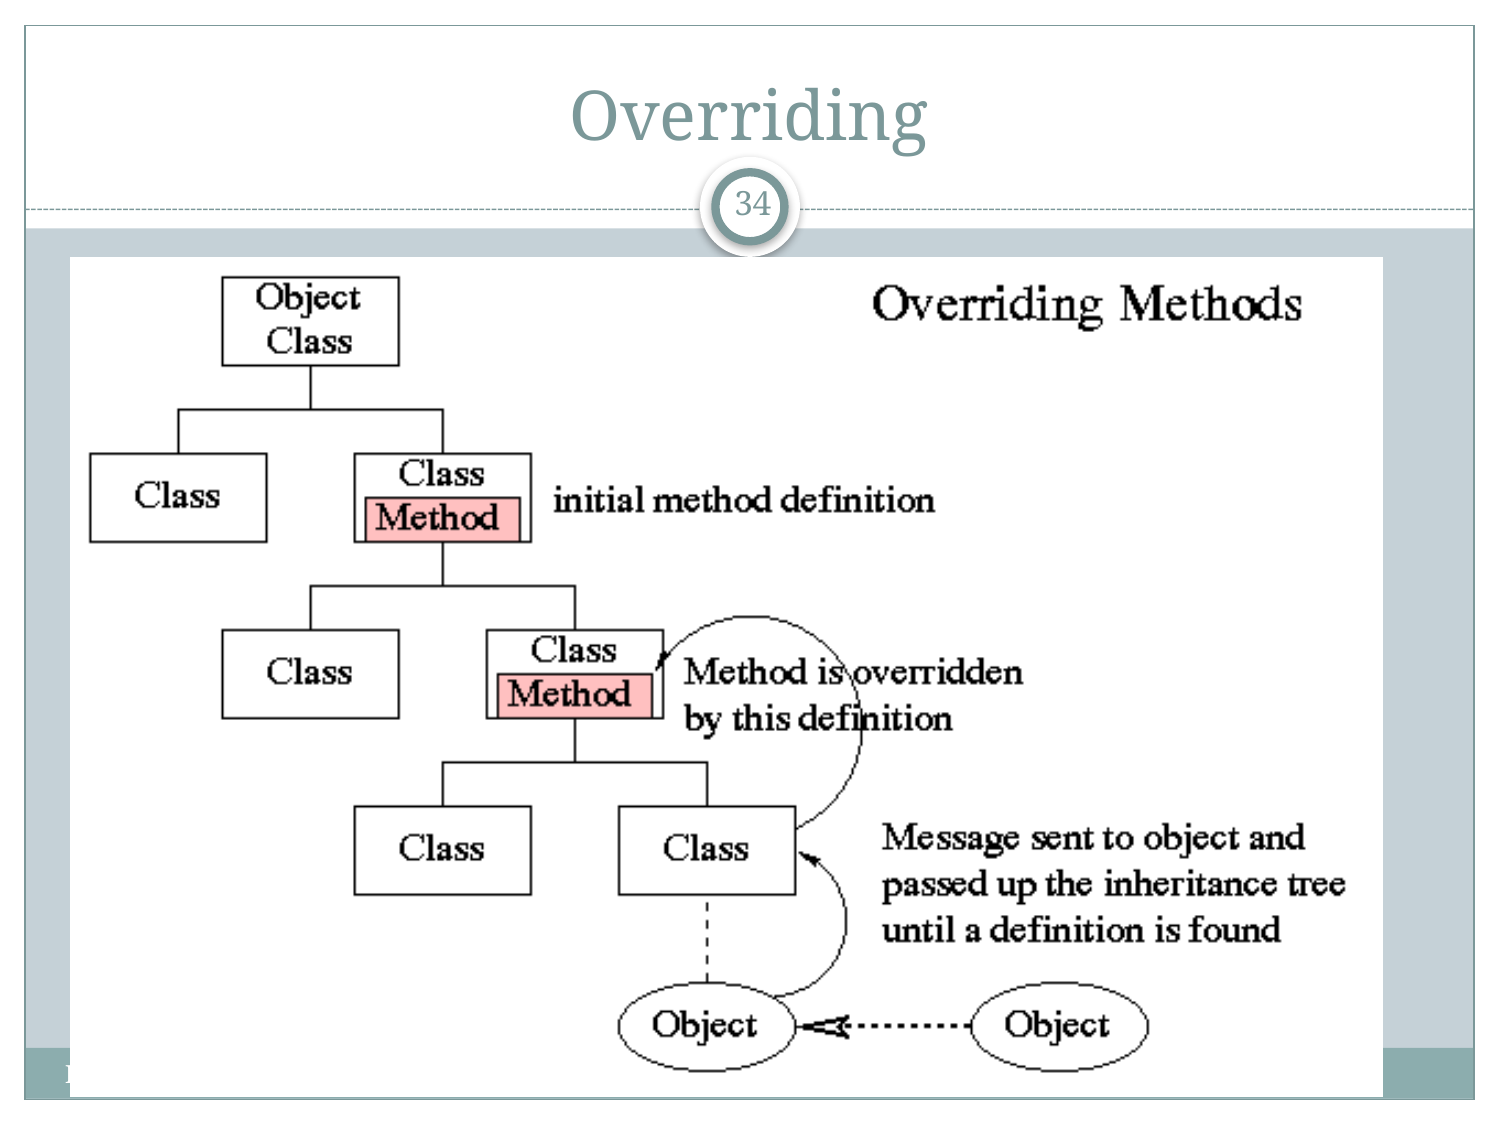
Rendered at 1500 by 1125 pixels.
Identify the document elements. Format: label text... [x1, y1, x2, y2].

footer Rehab ben Abdulla [50, 1051, 638, 1112]
slide_number 34 [715, 168, 791, 241]
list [70, 257, 1384, 1098]
title Overriding [49, 37, 1450, 162]
